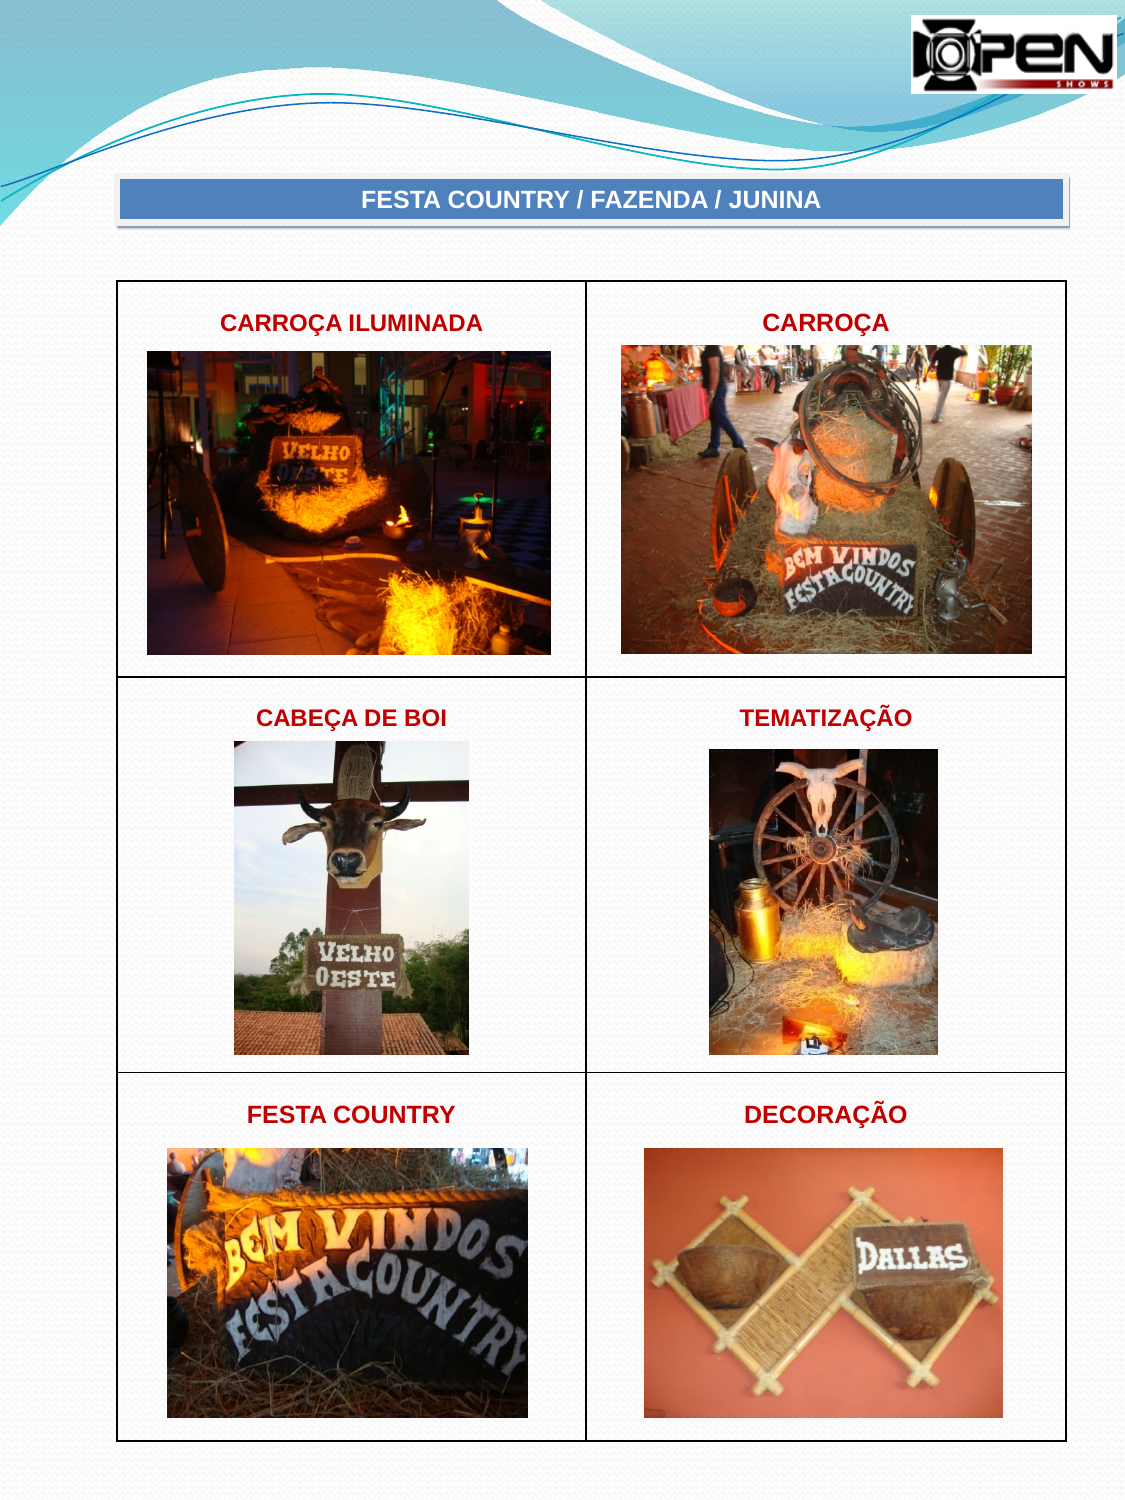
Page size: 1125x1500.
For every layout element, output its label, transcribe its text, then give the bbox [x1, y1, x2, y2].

table_cell DECORAÇÃO [587, 1073, 1065, 1440]
picture [644, 1148, 1003, 1418]
picture [620, 344, 1032, 654]
table_cell FESTA COUNTRY [118, 1073, 585, 1440]
table_header CARROÇA ILUMINADA [118, 282, 585, 676]
table_cell [613, 346, 1038, 665]
picture [910, 15, 1117, 94]
table_cell CABEÇA DE BOI [118, 678, 585, 1072]
picture [708, 749, 938, 1055]
table_header [702, 752, 943, 1069]
picture [147, 351, 552, 655]
table_cell [227, 742, 476, 1068]
table_header [160, 1149, 533, 1431]
picture [234, 741, 469, 1055]
table_cell TEMATIZAÇÃO [587, 678, 1065, 1072]
picture [167, 1148, 528, 1418]
table_cell [140, 352, 557, 669]
text_box FESTA COUNTRY / FAZENDA / JUNINA [117, 175, 1067, 223]
table_header CARROÇA [587, 282, 1065, 676]
table_cell [637, 1149, 1008, 1431]
